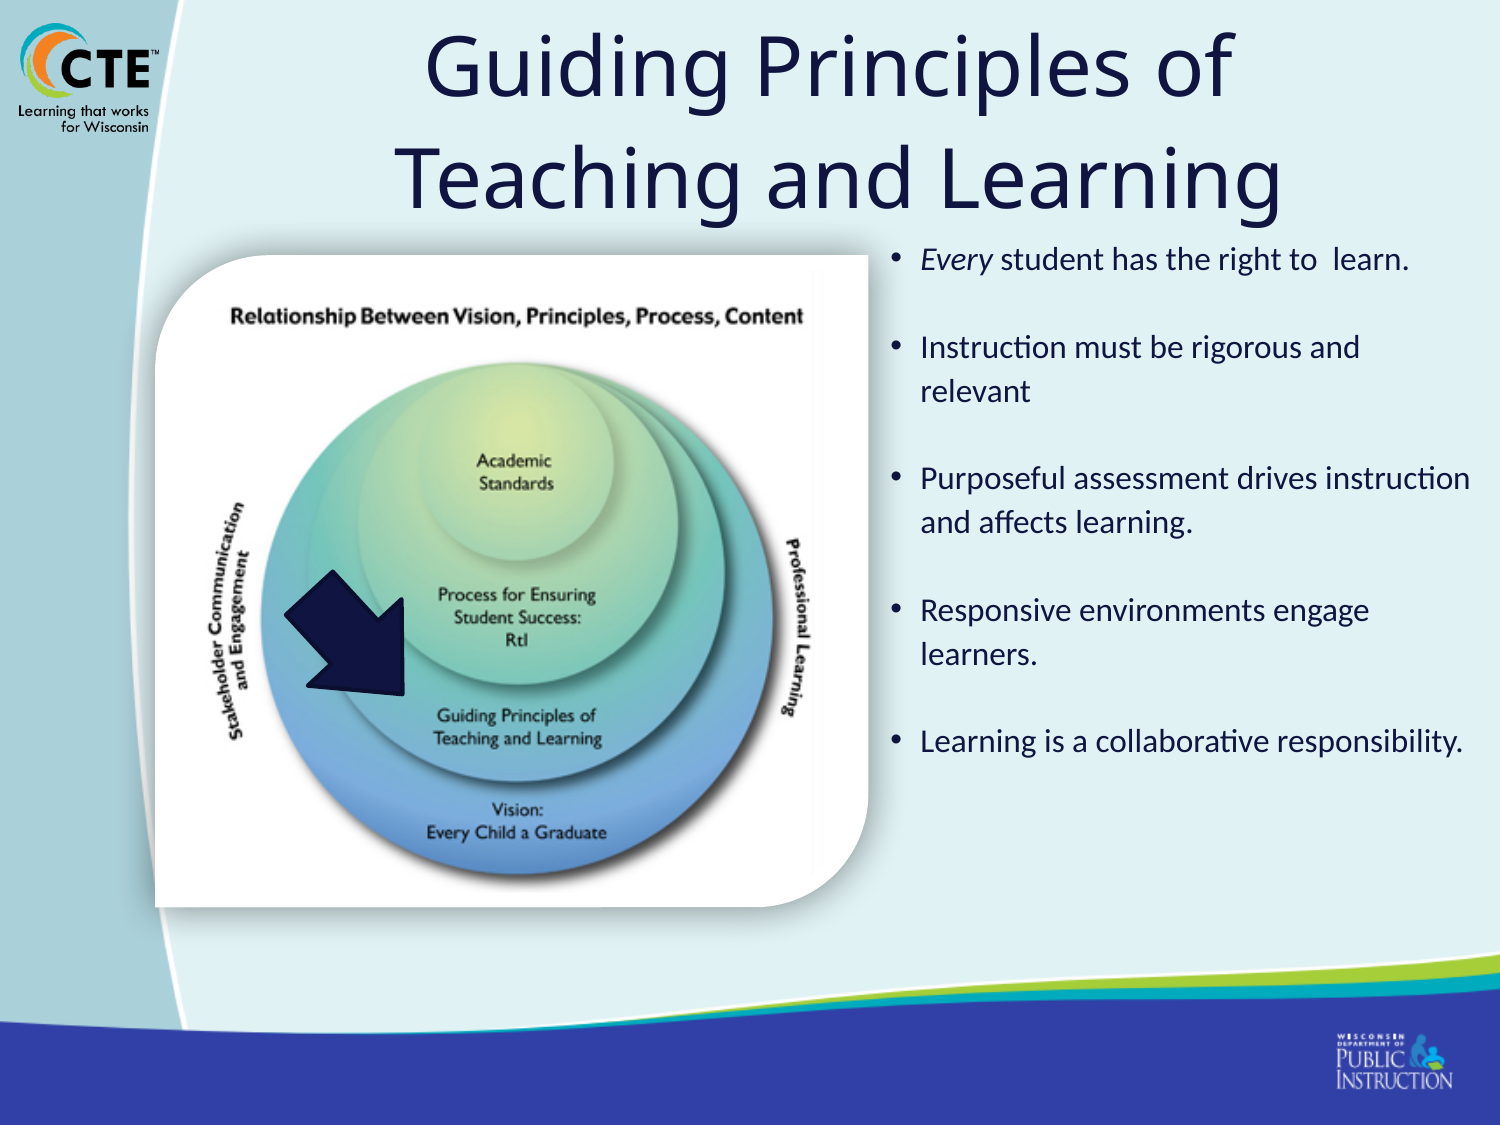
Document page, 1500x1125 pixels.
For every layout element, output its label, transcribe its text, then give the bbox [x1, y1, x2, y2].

picture [162, 262, 862, 901]
text_box Every student has the right to learn. Instruction must be rigorous and relevant Purposeful assessment drives instruction and affects learning. Responsive environments engage learners. Learning is a collaborative responsibility. [875, 226, 1500, 1025]
picture [19, 23, 159, 132]
text_box Guiding Principles of Teaching and Learning [237, 12, 1438, 138]
